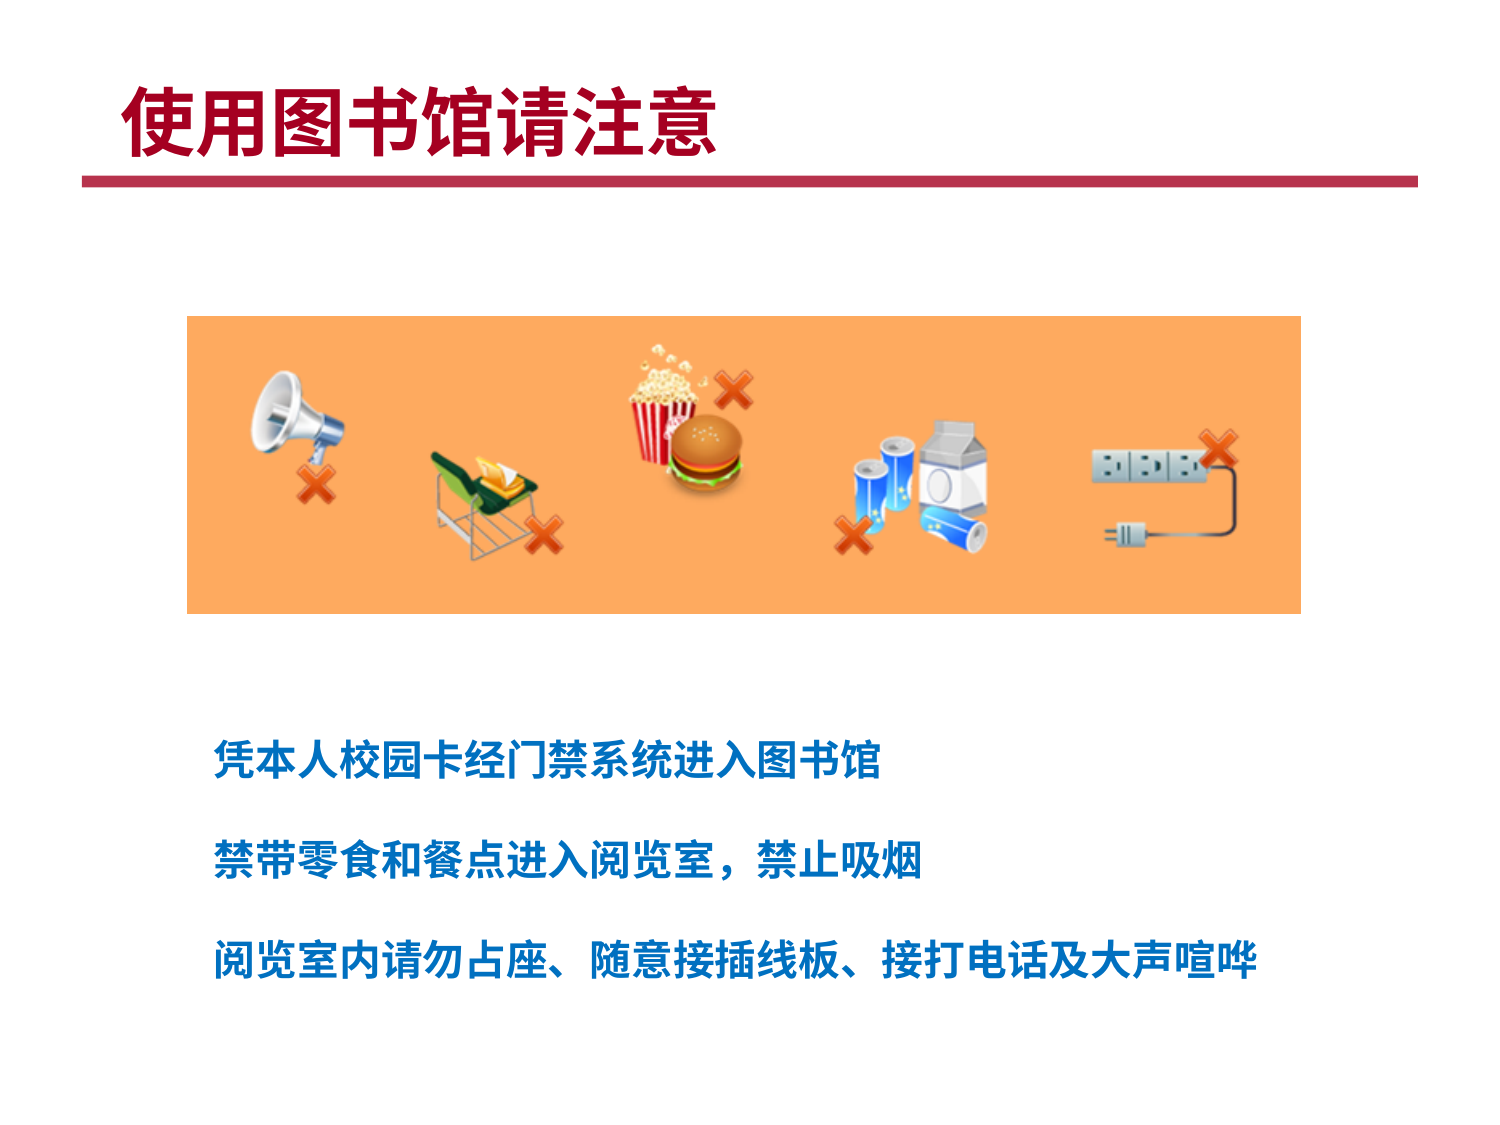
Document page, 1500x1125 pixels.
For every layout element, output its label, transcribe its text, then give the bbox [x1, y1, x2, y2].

picture [187, 316, 1301, 614]
text_box 凭本人校园卡经门禁系统进入图书馆 禁带零食和餐点进入阅览室，禁止吸烟 阅览室内请勿占座、随意接插线板、接打电话及大声喧哗 [199, 726, 1313, 992]
text_box 使用图书馆请注意 [105, 68, 1067, 173]
text_box [80, 174, 1420, 189]
